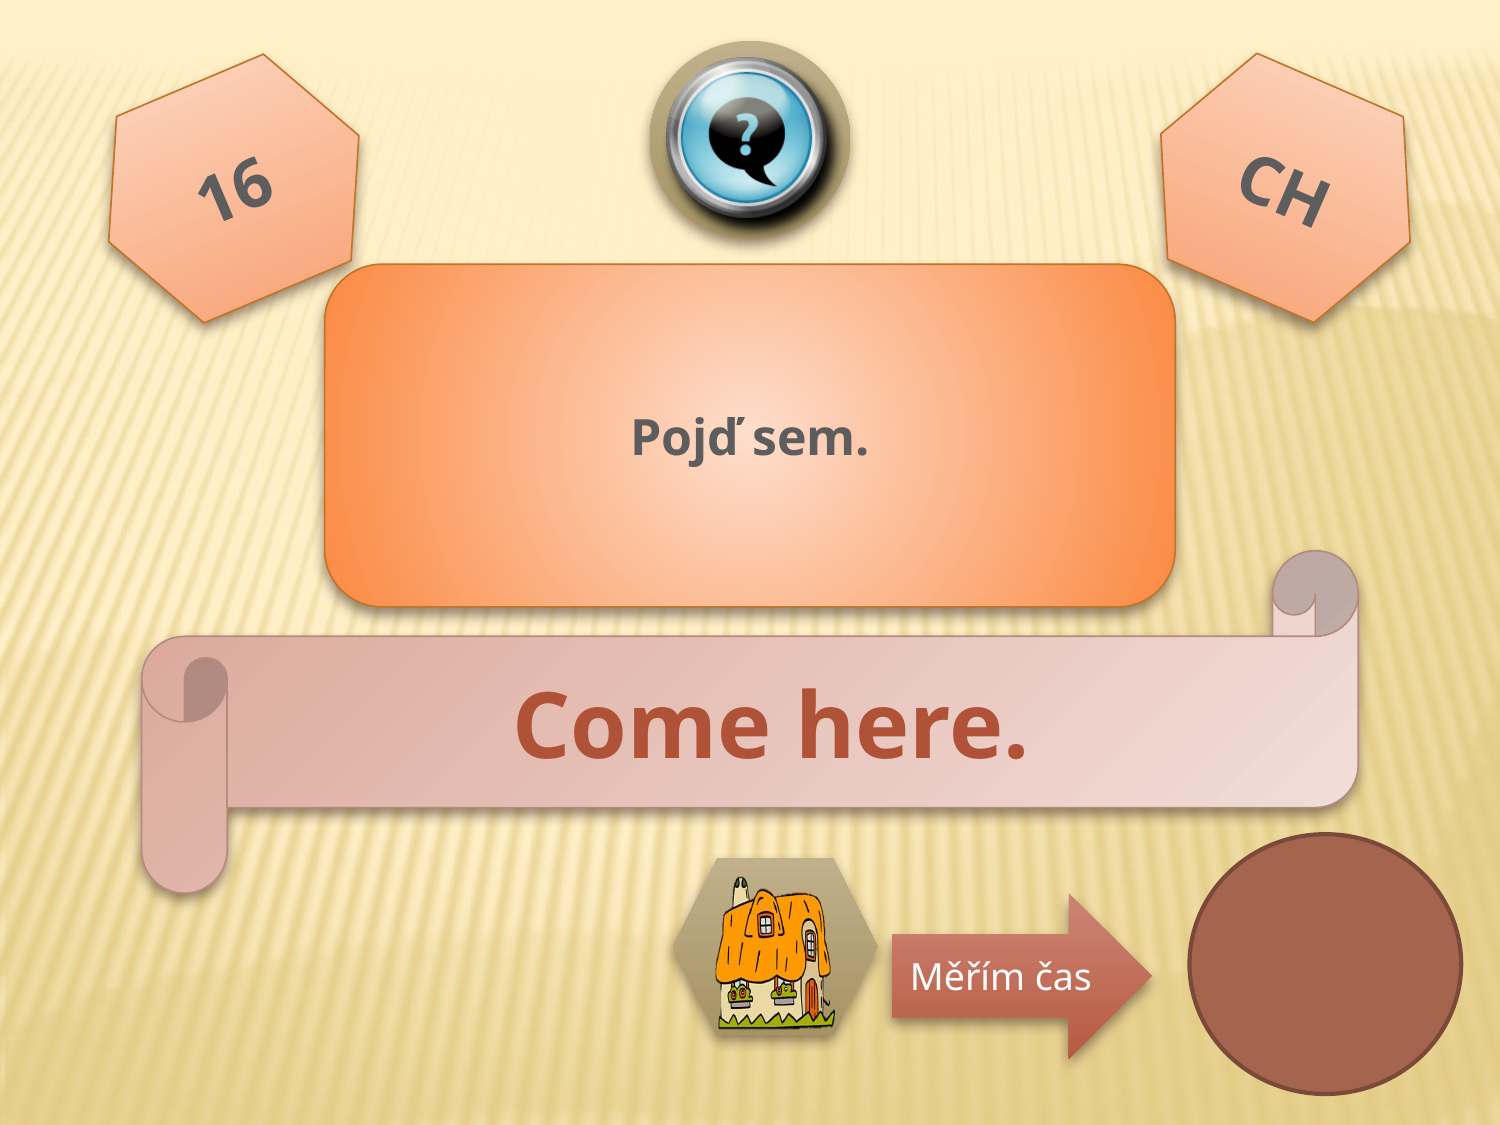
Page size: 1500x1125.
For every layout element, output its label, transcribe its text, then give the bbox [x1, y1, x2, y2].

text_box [672, 857, 878, 1040]
text_box [1187, 832, 1464, 1097]
text_box CH [1160, 52, 1411, 324]
text_box Měřím čas [891, 893, 1152, 1059]
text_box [649, 40, 851, 242]
text_box 16 [107, 53, 360, 324]
text_box Come here. [140, 549, 1360, 895]
text_box Pojď sem. [323, 263, 1177, 608]
